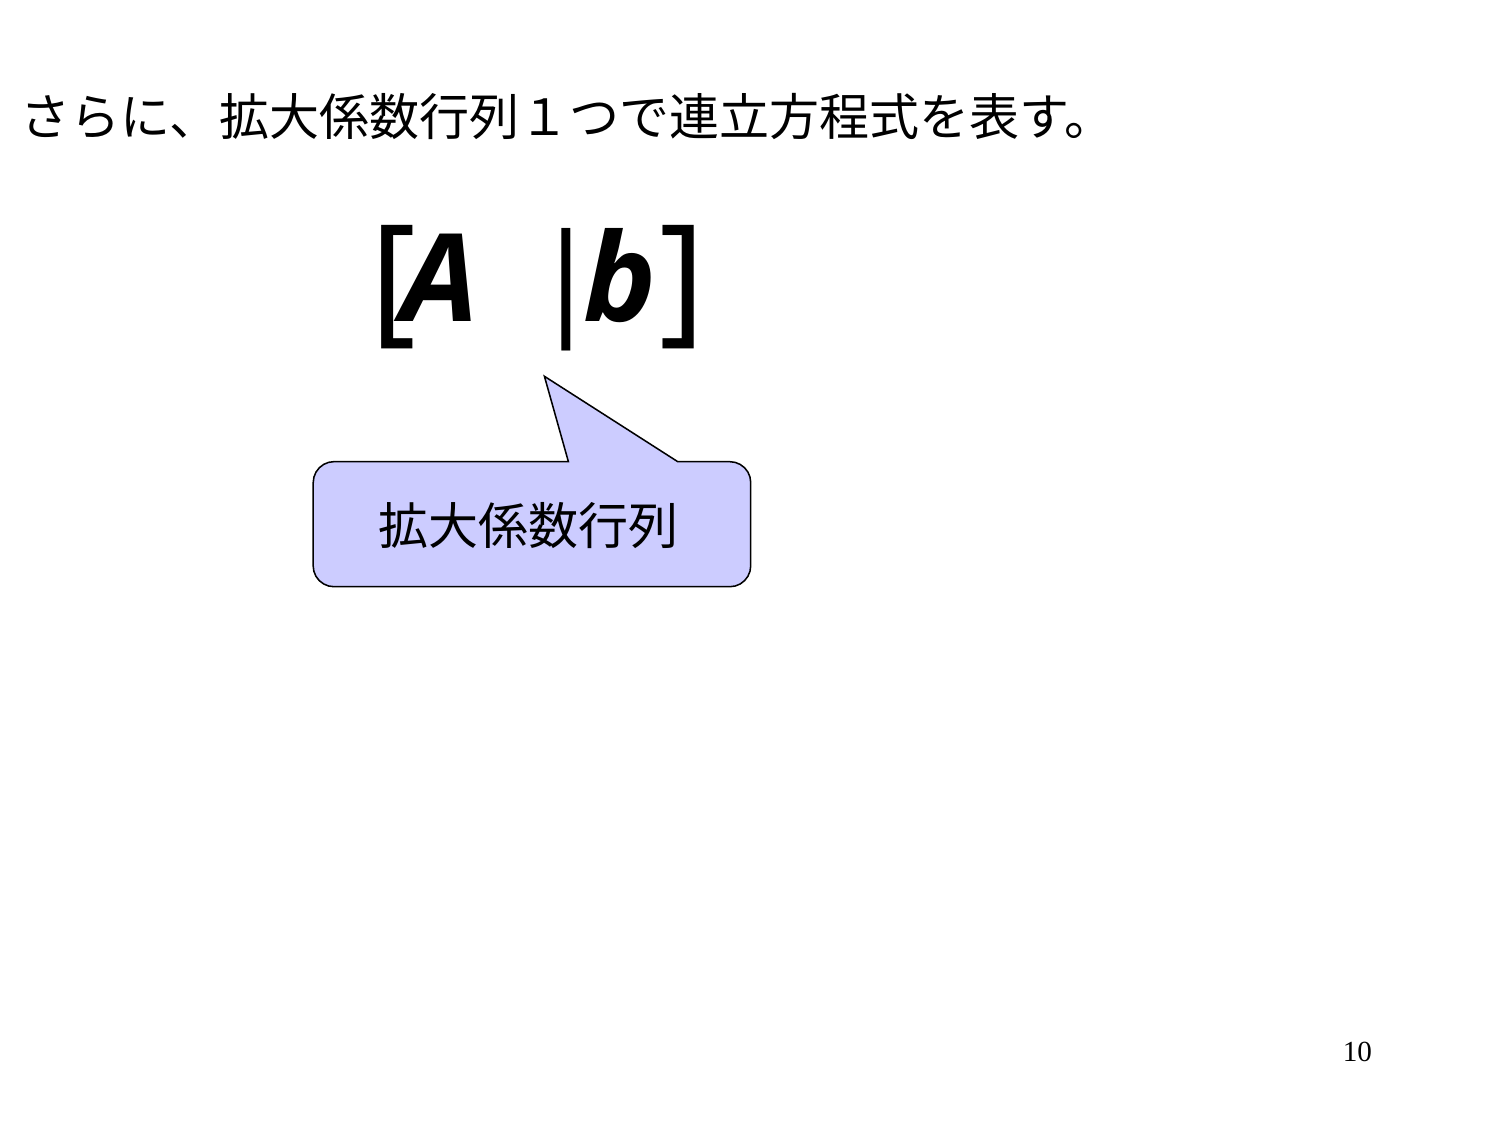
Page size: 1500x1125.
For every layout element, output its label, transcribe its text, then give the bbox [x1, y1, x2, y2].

text_box さらに、拡大係数行列１つで連立方程式を表す。 [6, 78, 1130, 154]
slide_number 10 [1074, 1024, 1388, 1101]
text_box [363, 198, 702, 384]
text_box [313, 392, 751, 587]
text_box 拡大係数行列 [363, 486, 694, 562]
